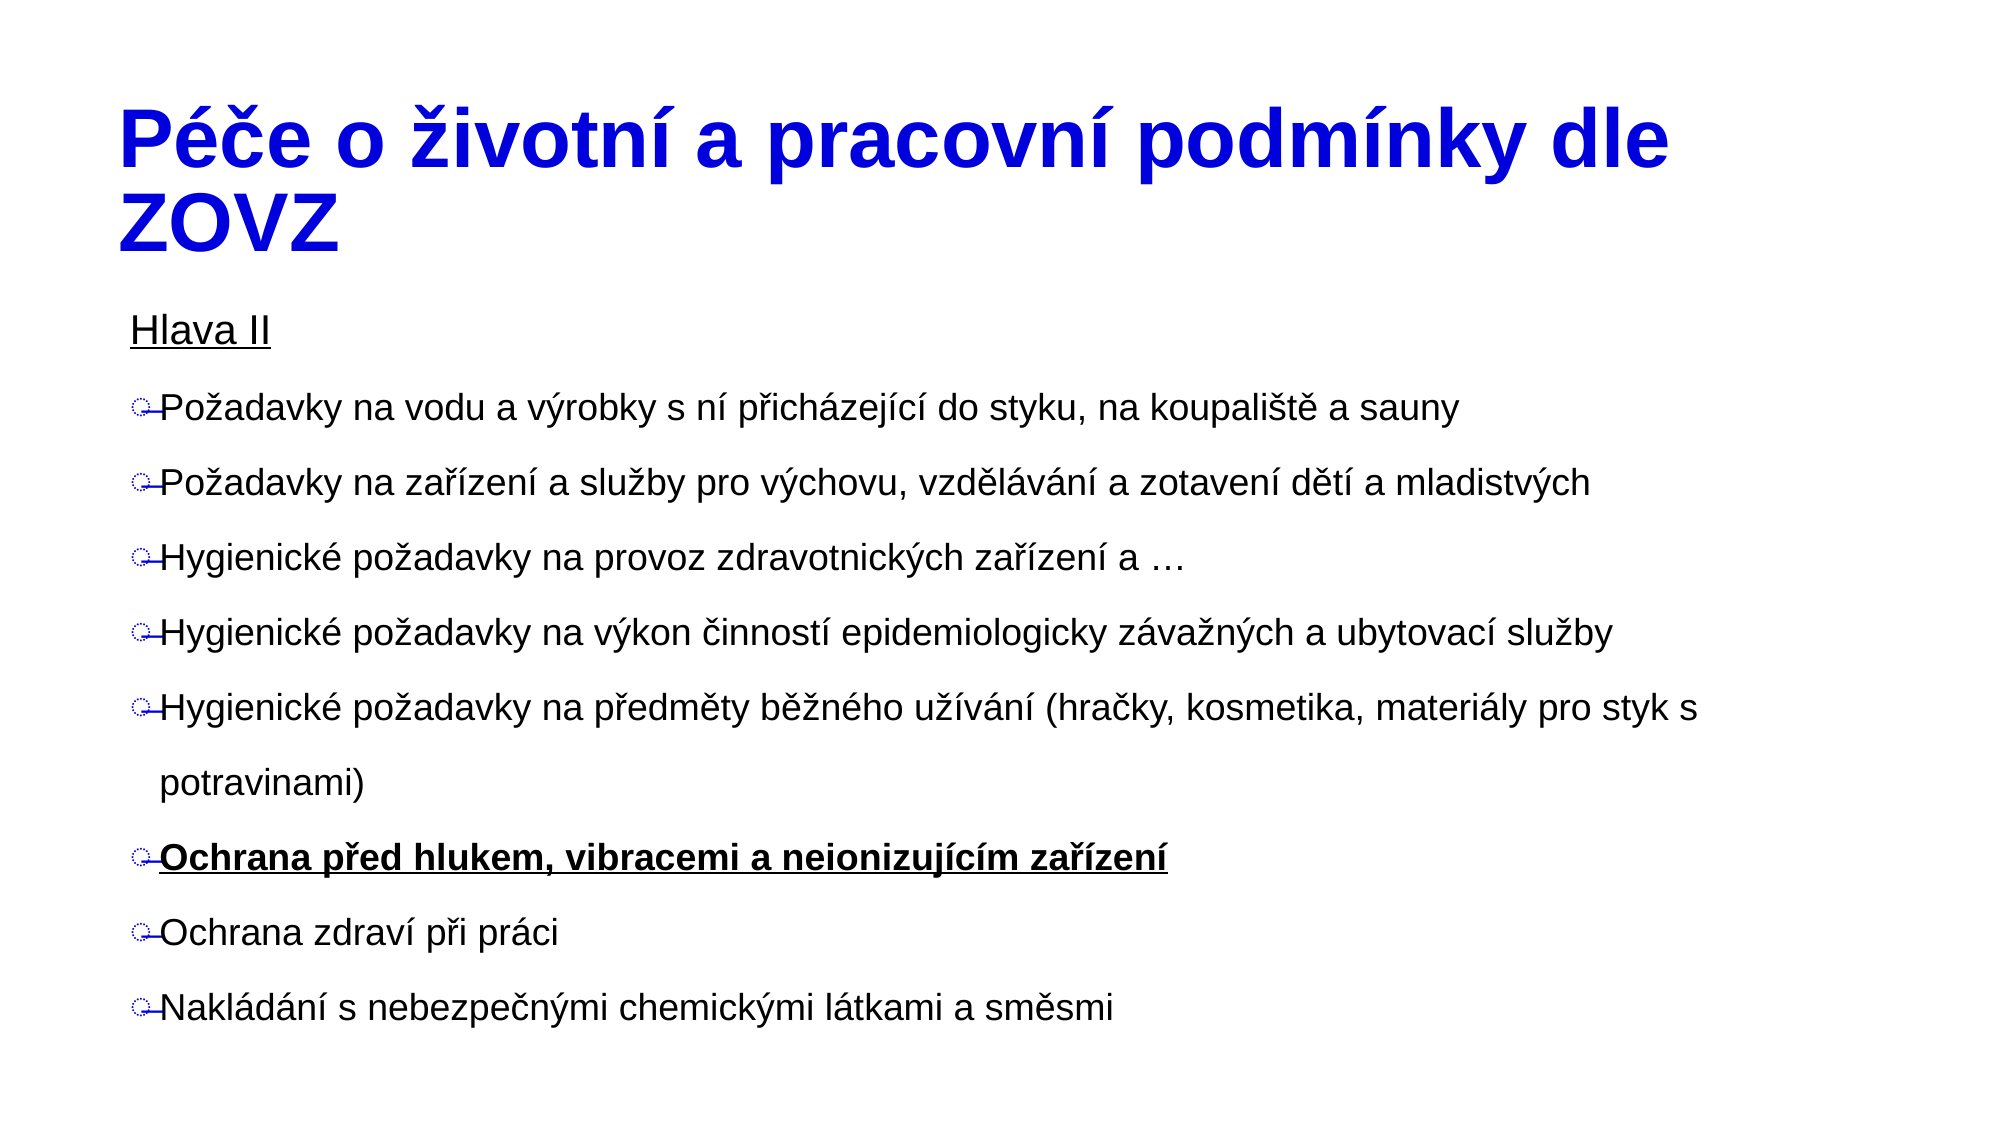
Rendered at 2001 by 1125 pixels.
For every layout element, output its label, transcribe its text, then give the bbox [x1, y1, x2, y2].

title Péče o životní a pracovní podmínky dle ZOVZ [118, 101, 1883, 176]
list Hlava II Požadavky na vodu a výrobky s ní přicházející do styku, na koupaliště a sauny Požadavky na zařízení a služby pro výchovu, vzdělávání a zotavení dětí a mladistvých Hygienické požadavky na provoz zdravotnických zařízení a … Hygienické požadavky na výkon činností epidemiologicky závažných a ubytovací služby Hygienické požadavky na předměty běžného užívání (hračky, kosmetika, materiály pro styk s potravinami) Ochrana před hlukem, vibracemi a neionizujícím zařízení Ochrana zdraví při práci Nakládání s nebezpečnými chemickými látkami a směsmi [118, 277, 1883, 1024]
